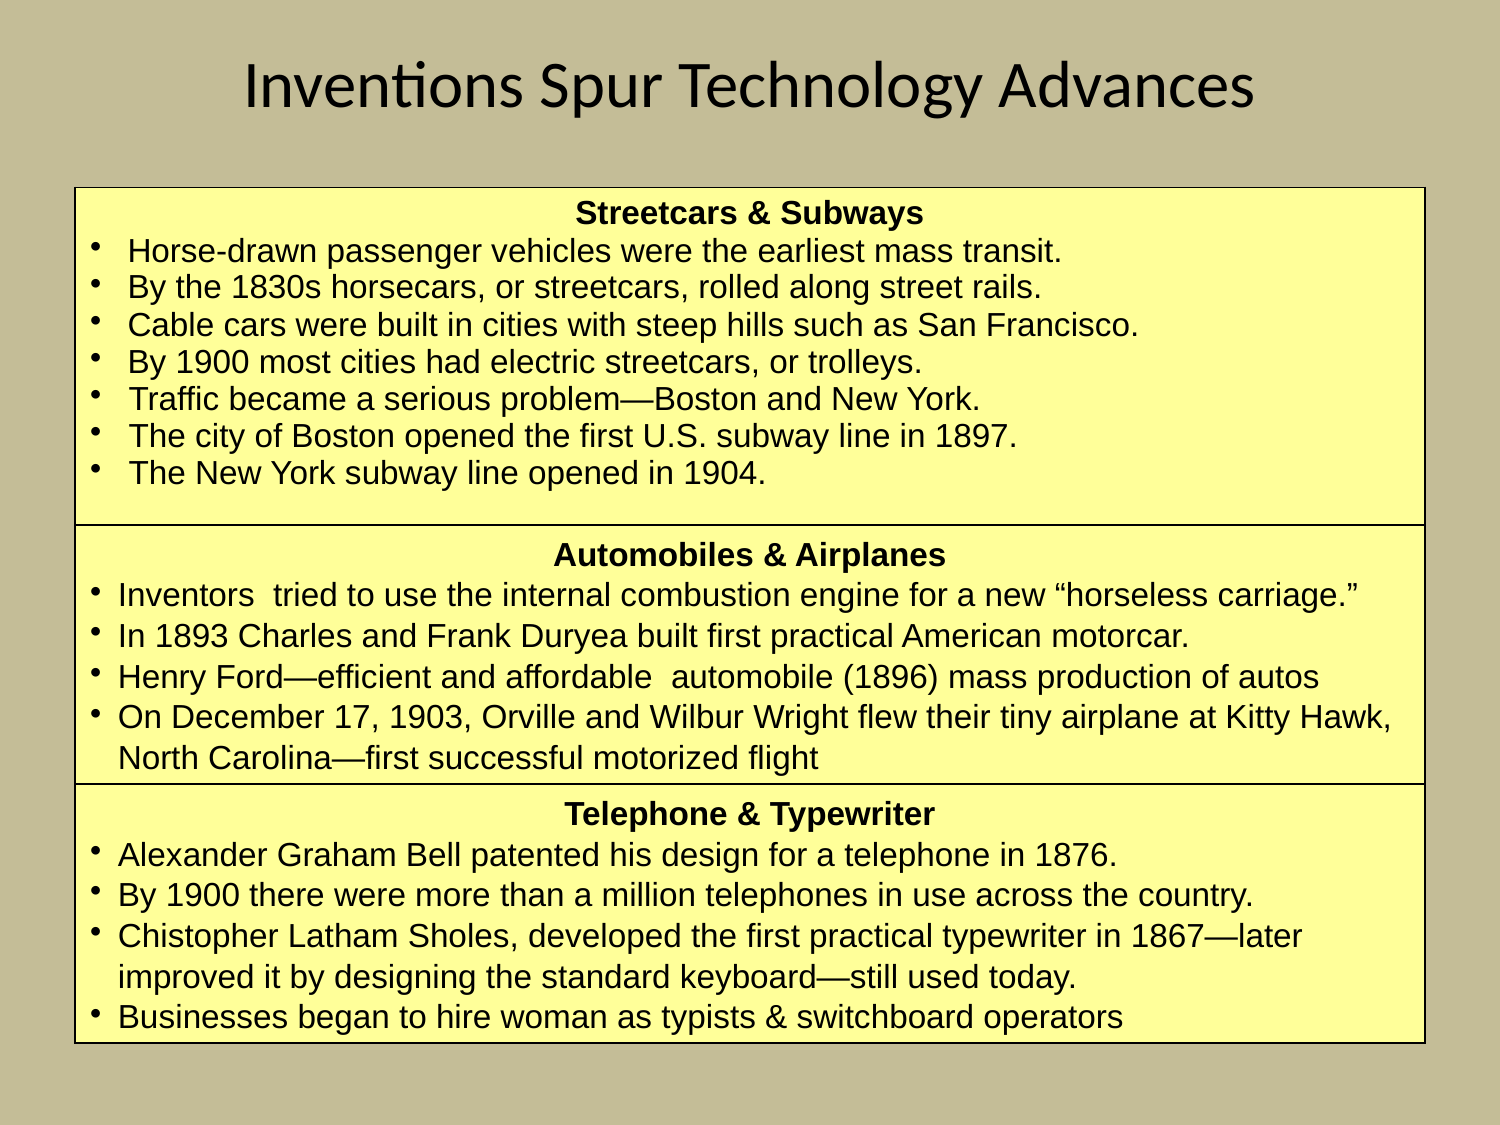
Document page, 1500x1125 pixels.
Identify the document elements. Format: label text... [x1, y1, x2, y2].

table_cell Automobiles & Airplanes Inventors tried to use the internal combustion engine for a new “horseless carriage.” In 1893 Charles and Frank Duryea built first practical American motorcar. Henry Ford—efficient and affordable automobile (1896) mass production of autos On December 17, 1903, Orville and Wilbur Wright flew their tiny airplane at Kitty Hawk, North Carolina—first successful motorized flight [76, 526, 1424, 783]
table_header Streetcars & Subways Horse-drawn passenger vehicles were the earliest mass transit. By the 1830s horsecars, or streetcars, rolled along street rails. Cable cars were built in cities with steep hills such as San Francisco. By 1900 most cities had electric streetcars, or trolleys. Traffic became a serious problem—Boston and New York. The city of Boston opened the first U.S. subway line in 1897. The New York subway line opened in 1904. [76, 188, 1424, 524]
table_cell Telephone & Typewriter Alexander Graham Bell patented his design for a telephone in 1876. By 1900 there were more than a million telephones in use across the country. Chistopher Latham Sholes, developed the first practical typewriter in 1867—later improved it by designing the standard keyboard—still used today. Businesses began to hire woman as typists & switchboard operators [76, 785, 1424, 1042]
title Inventions Spur Technology Advances [87, 37, 1413, 125]
